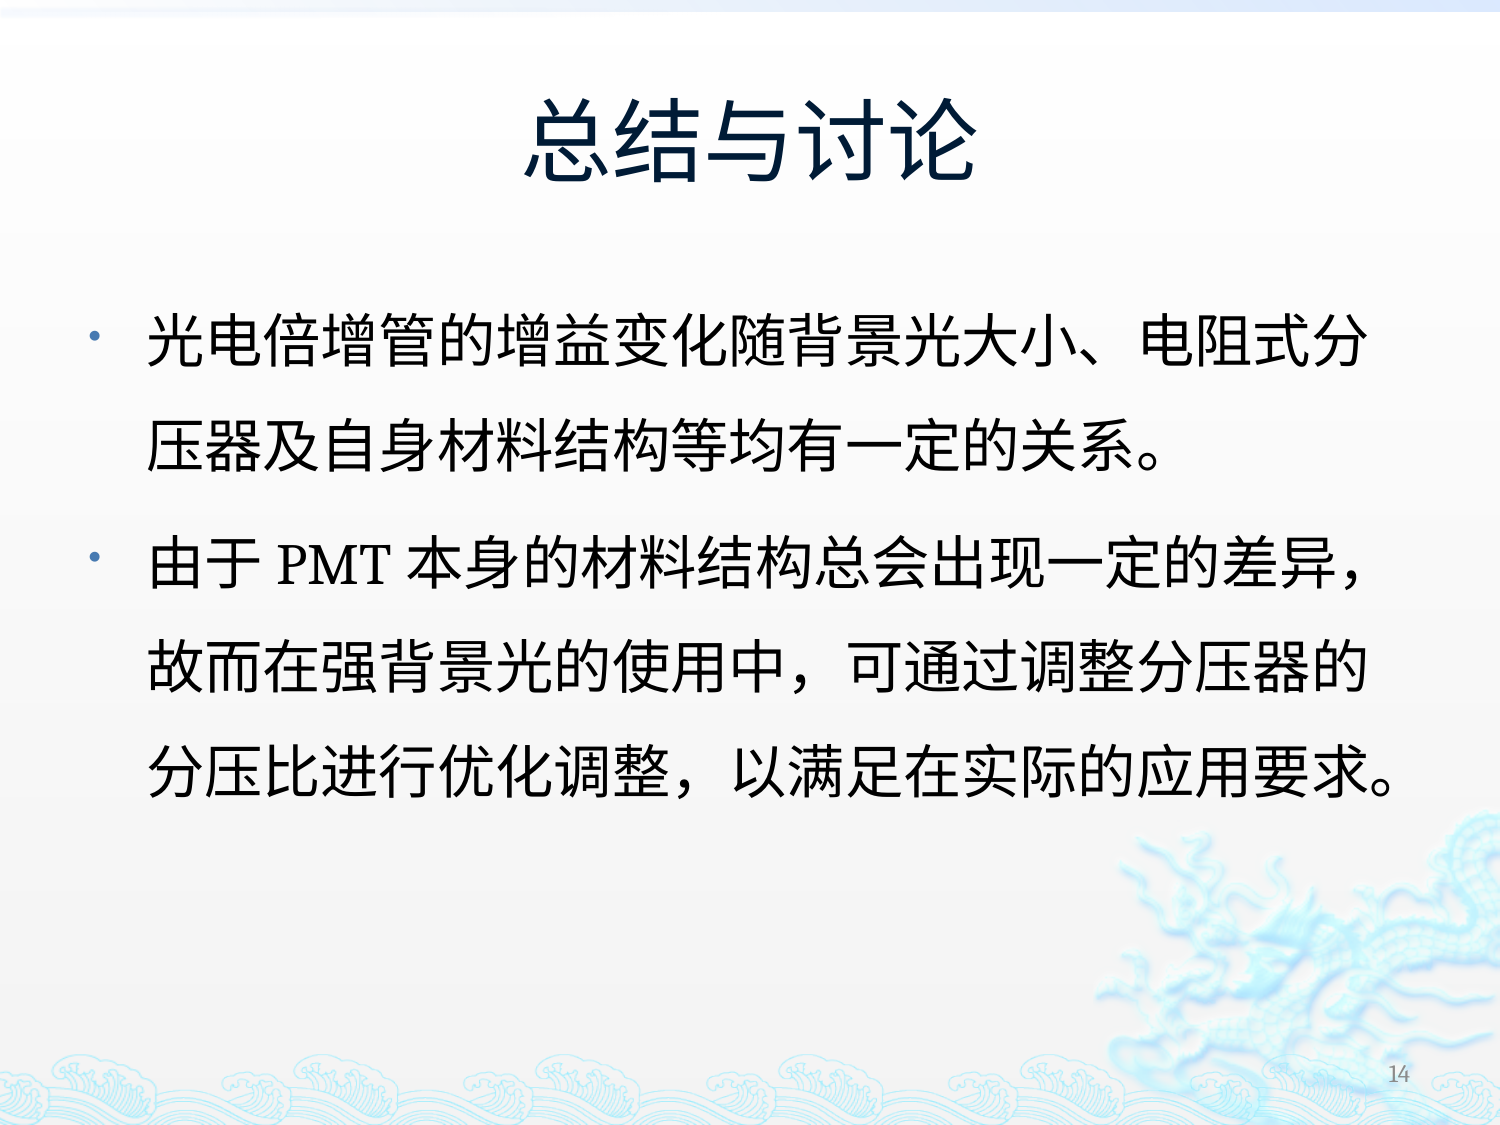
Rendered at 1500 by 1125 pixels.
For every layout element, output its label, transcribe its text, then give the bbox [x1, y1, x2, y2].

title 总结与讨论 [75, 45, 1425, 233]
list 光电倍增管的增益变化随背景光大小、电阻式分压器及自身材料结构等均有一定的关系。 由于PMT本身的材料结构总会出现一定的差异，故而在强背景光的使用中，可通过调整分压器的分压比进行优化调整，以满足在实际的应用要求。 [75, 262, 1425, 1005]
slide_number 14 [1074, 1042, 1425, 1103]
